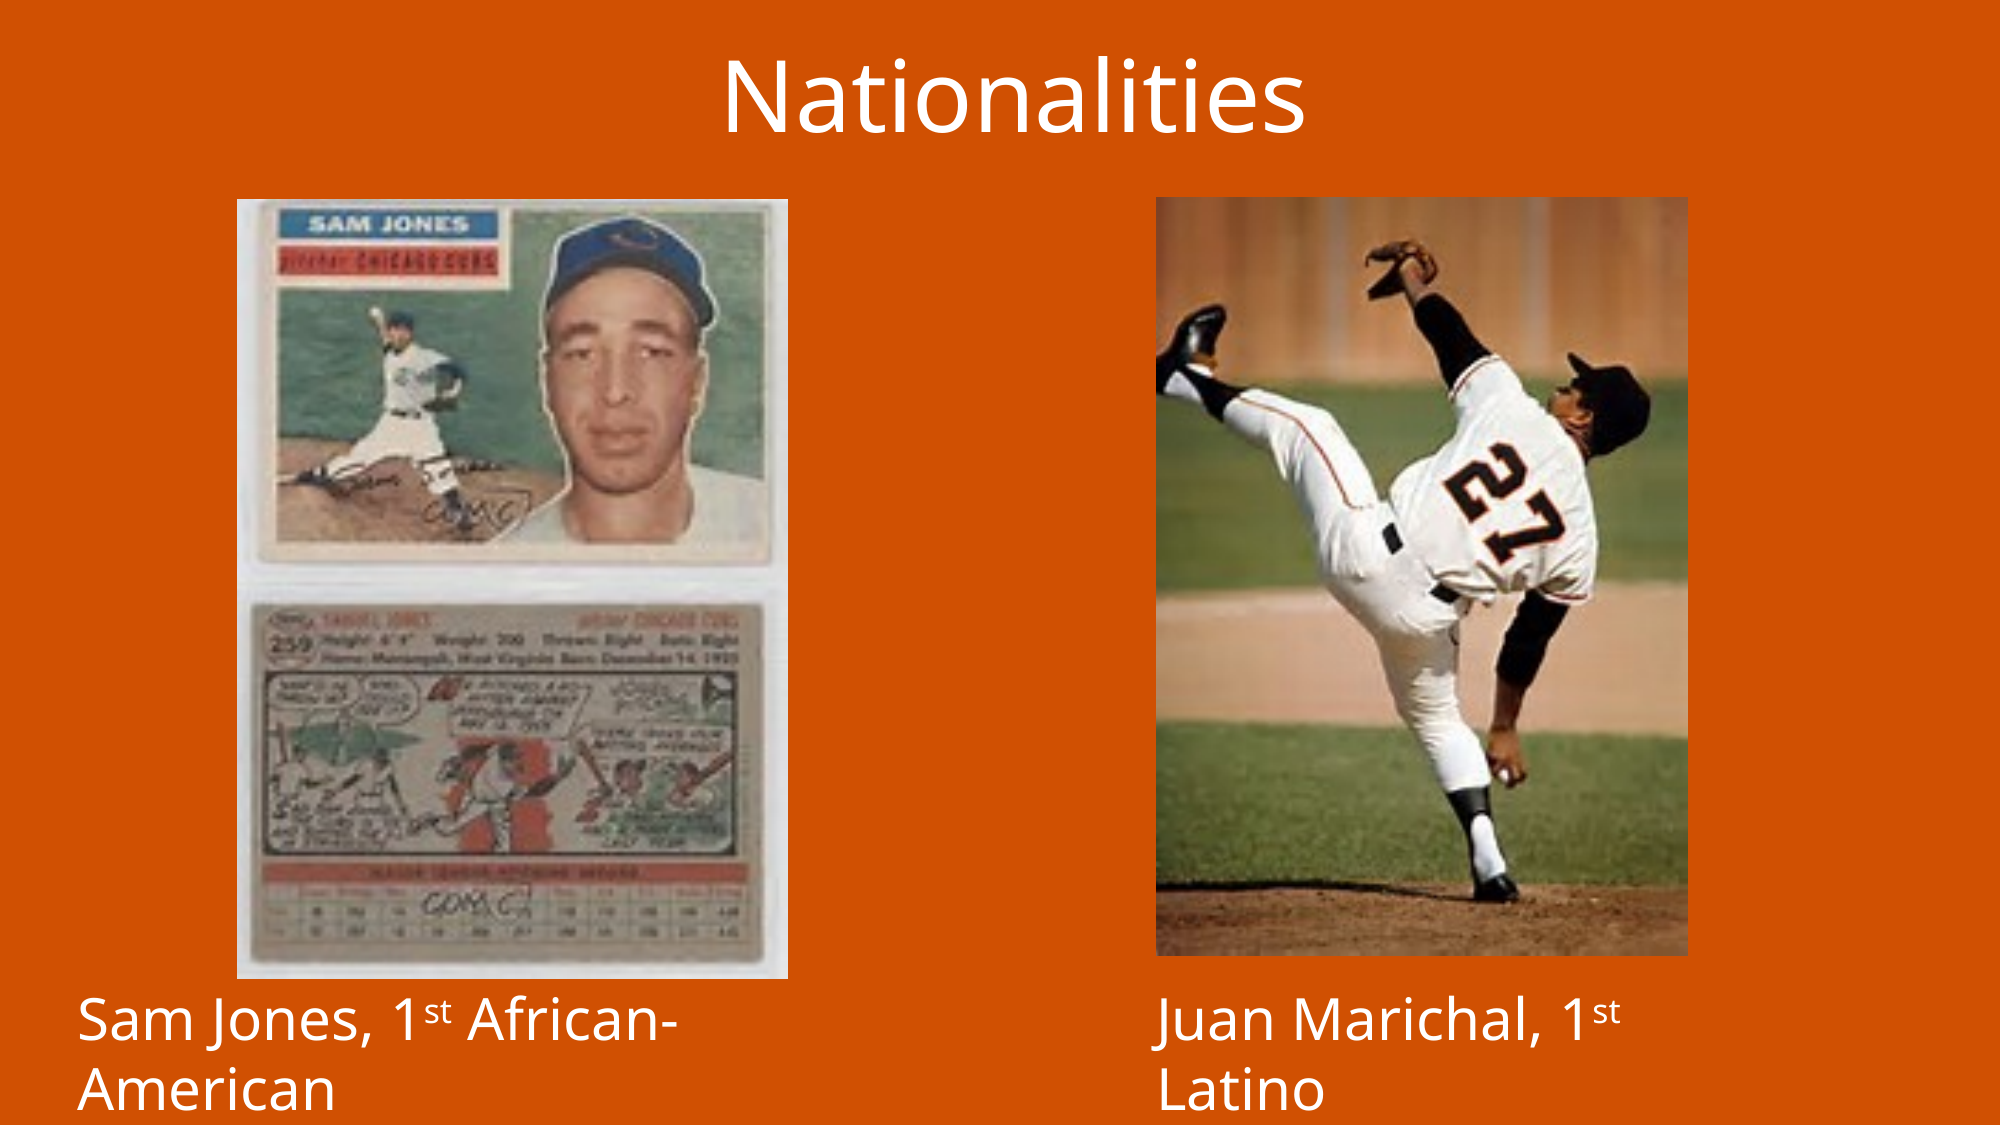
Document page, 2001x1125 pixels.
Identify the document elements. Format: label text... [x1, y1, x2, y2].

text_box Nationalities [39, 24, 1990, 160]
text_box Sam Jones, 1st African-American [62, 974, 938, 1125]
picture [1156, 197, 1688, 956]
picture [237, 199, 788, 979]
text_box Juan Marichal, 1st Latino [1141, 974, 1792, 1125]
